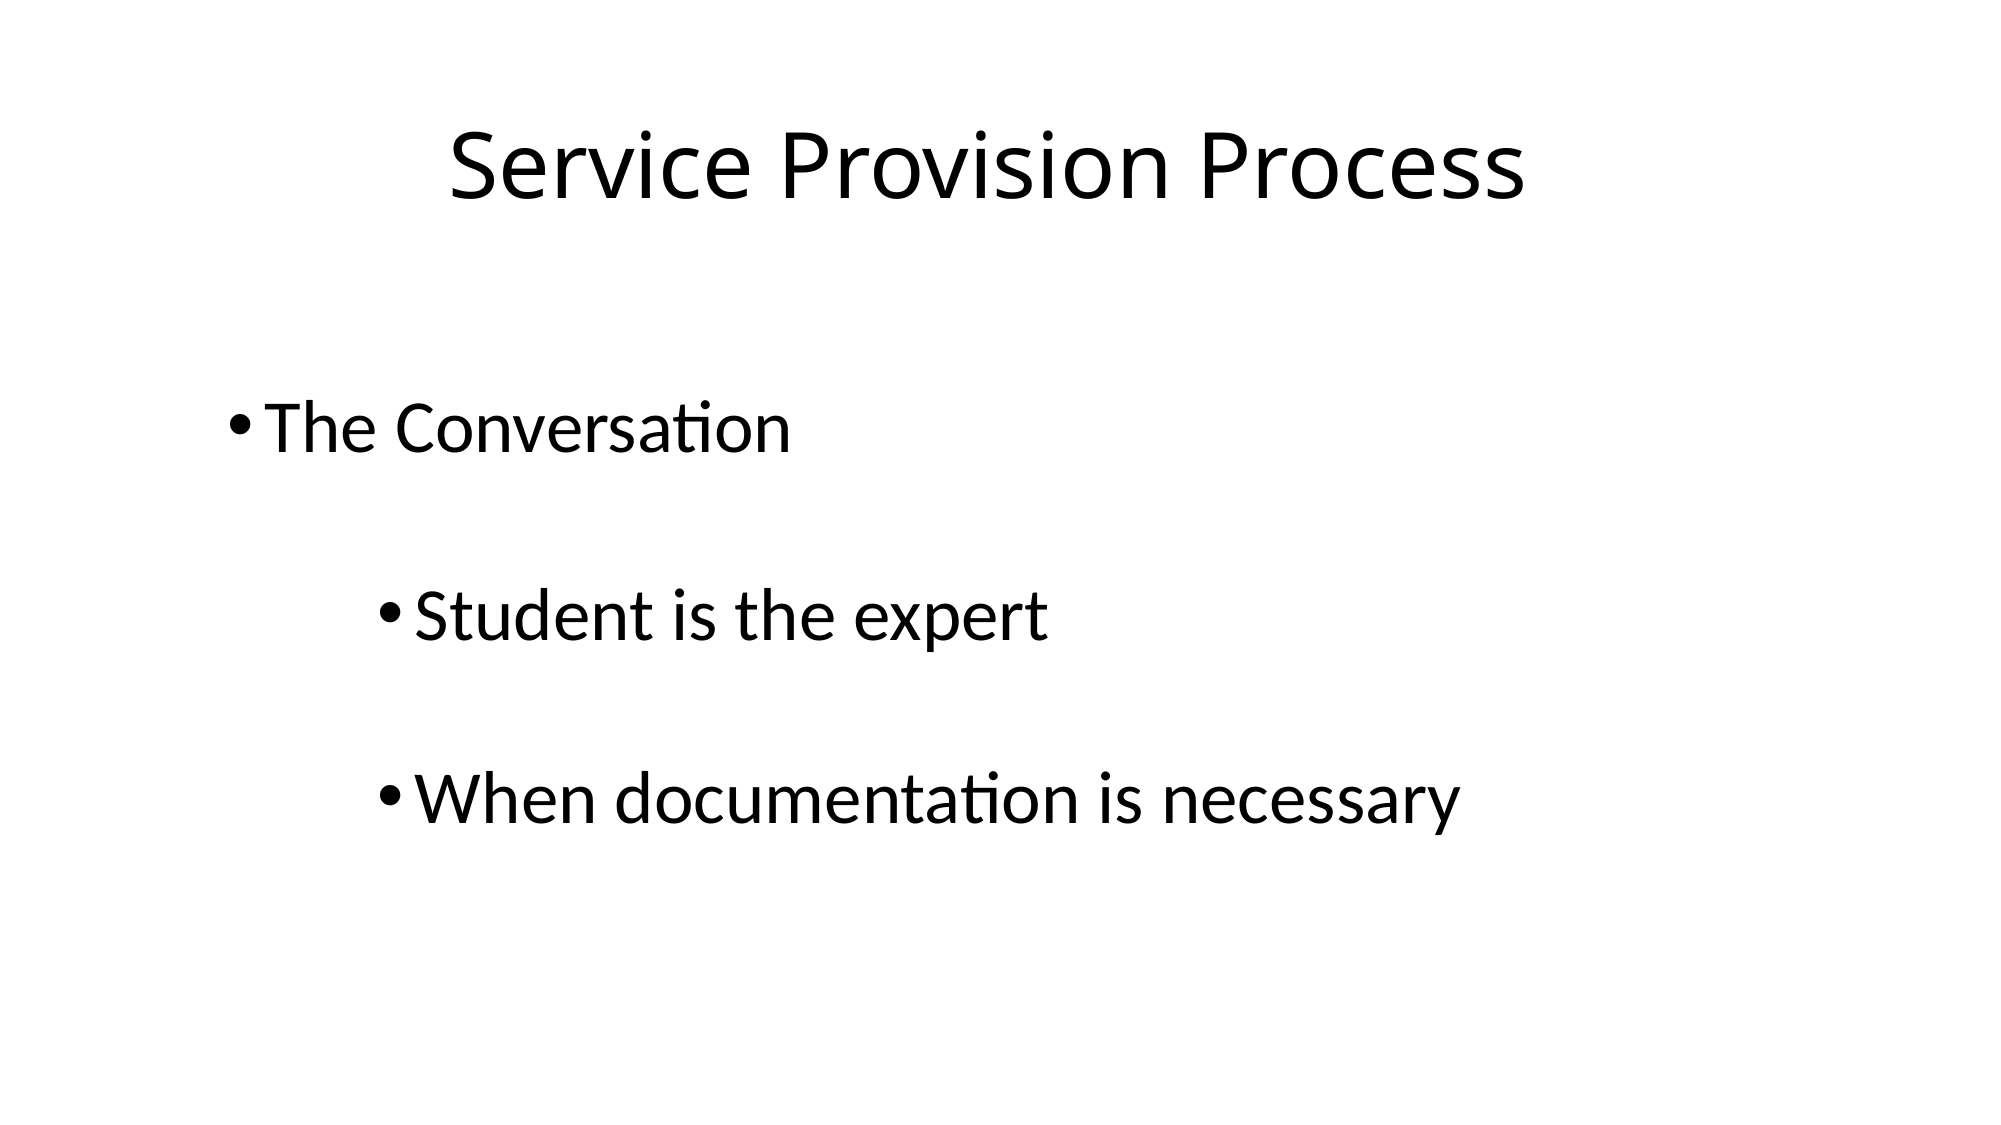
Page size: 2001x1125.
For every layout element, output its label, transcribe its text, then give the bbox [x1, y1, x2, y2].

list The Conversation Student is the expert When documentation is necessary [137, 299, 1863, 1014]
title Service Provision Process [137, 59, 1863, 278]
